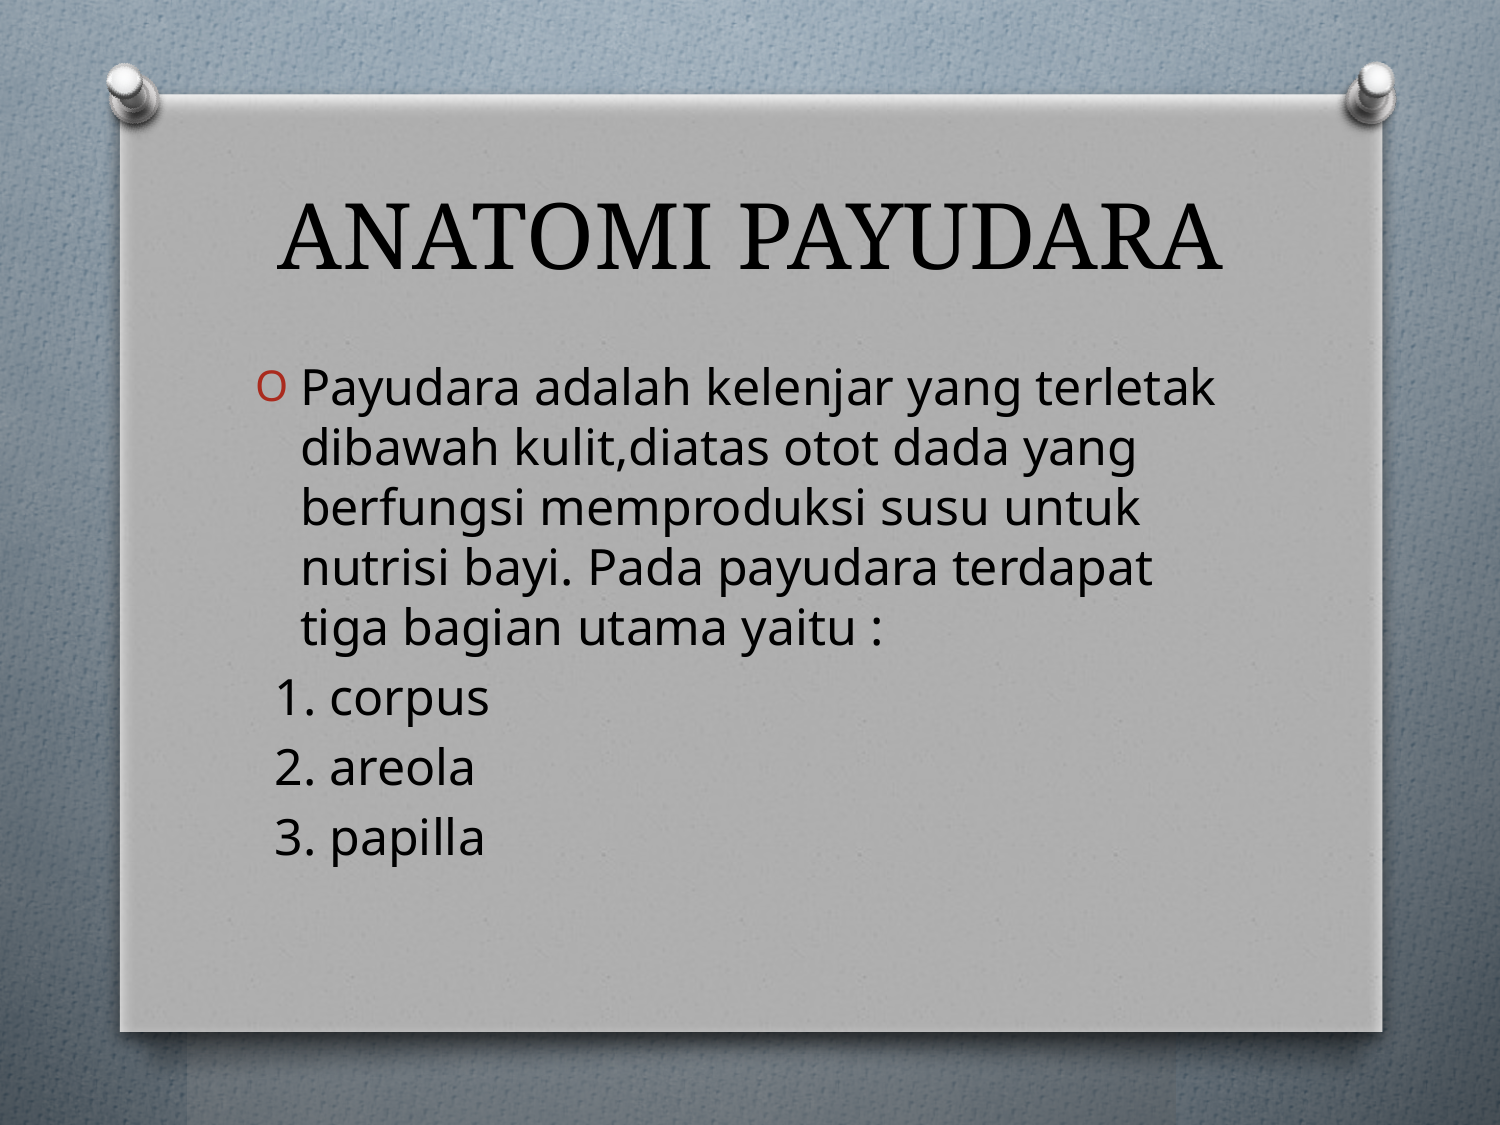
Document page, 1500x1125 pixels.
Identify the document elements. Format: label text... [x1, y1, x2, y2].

title ANATOMI PAYUDARA [179, 134, 1323, 332]
list Payudara adalah kelenjar yang terletak dibawah kulit,diatas otot dada yang berfungsi memproduksi susu untuk nutrisi bayi. Pada payudara terdapat tiga bagian utama yaitu : 1. corpus 2. areola 3. papilla [240, 347, 1257, 939]
picture [1317, 35, 1439, 156]
picture [75, 29, 198, 153]
